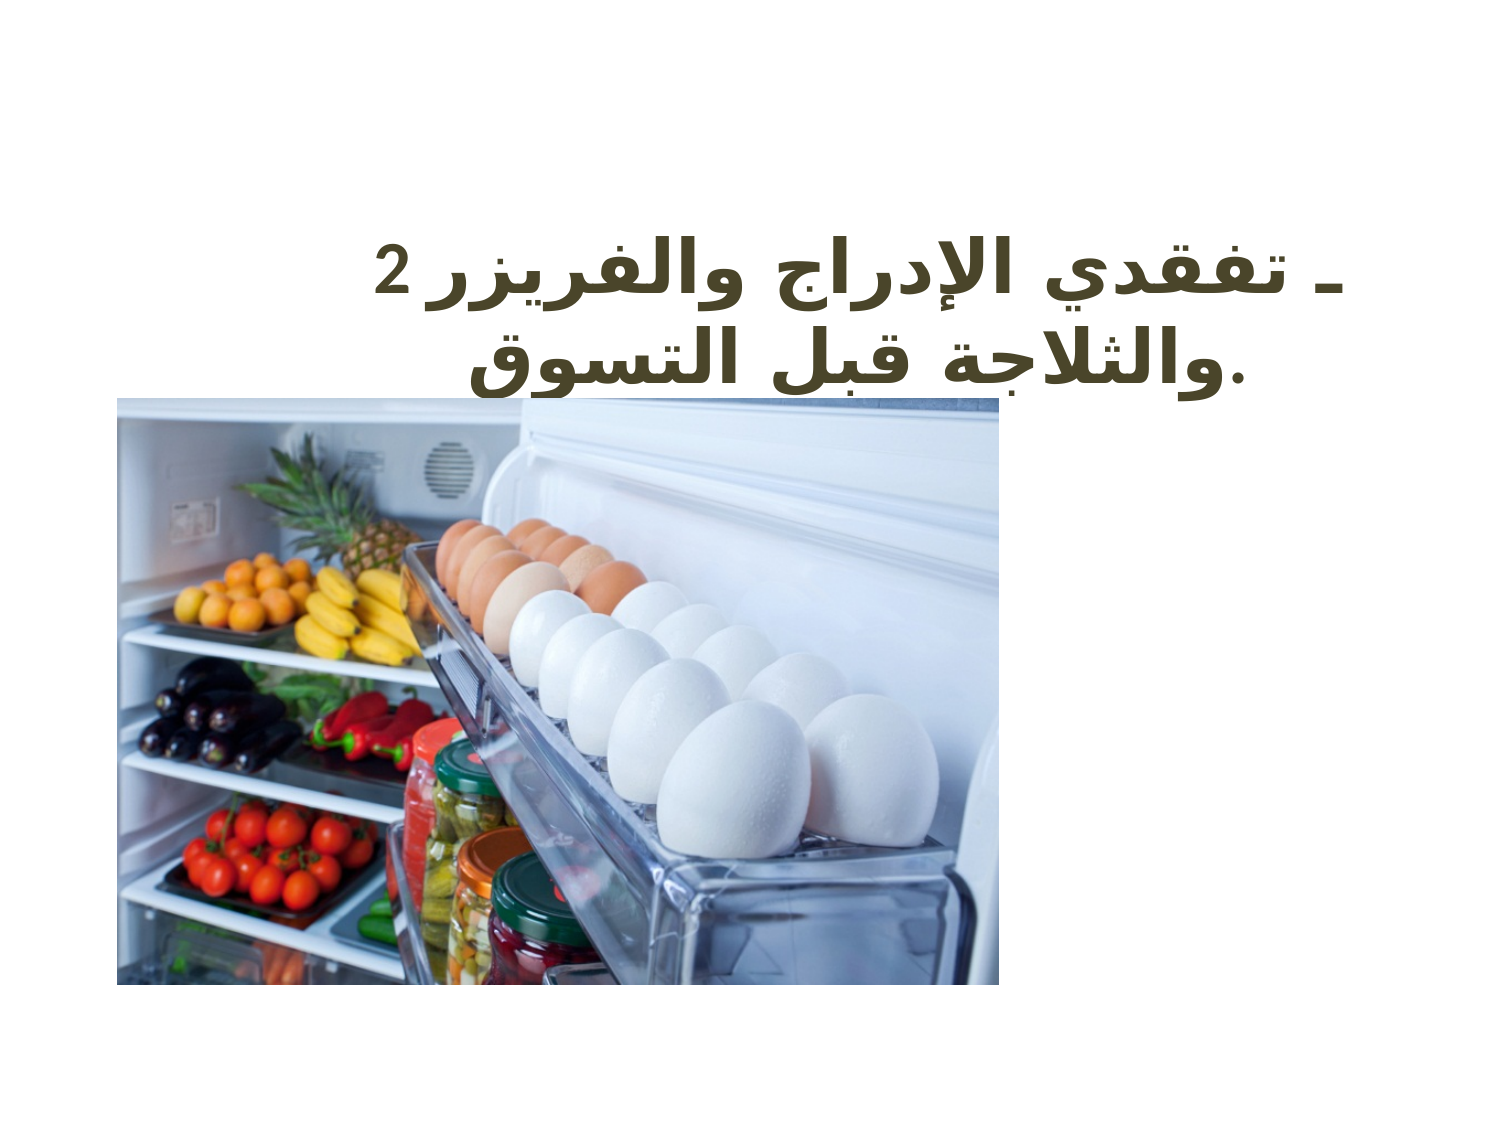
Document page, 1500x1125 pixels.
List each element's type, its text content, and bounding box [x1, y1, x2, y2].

picture [116, 398, 999, 985]
text_box 2 ـ تفقدي الإدراج والفريزر والثلاجة قبل التسوق. [292, 210, 1424, 406]
